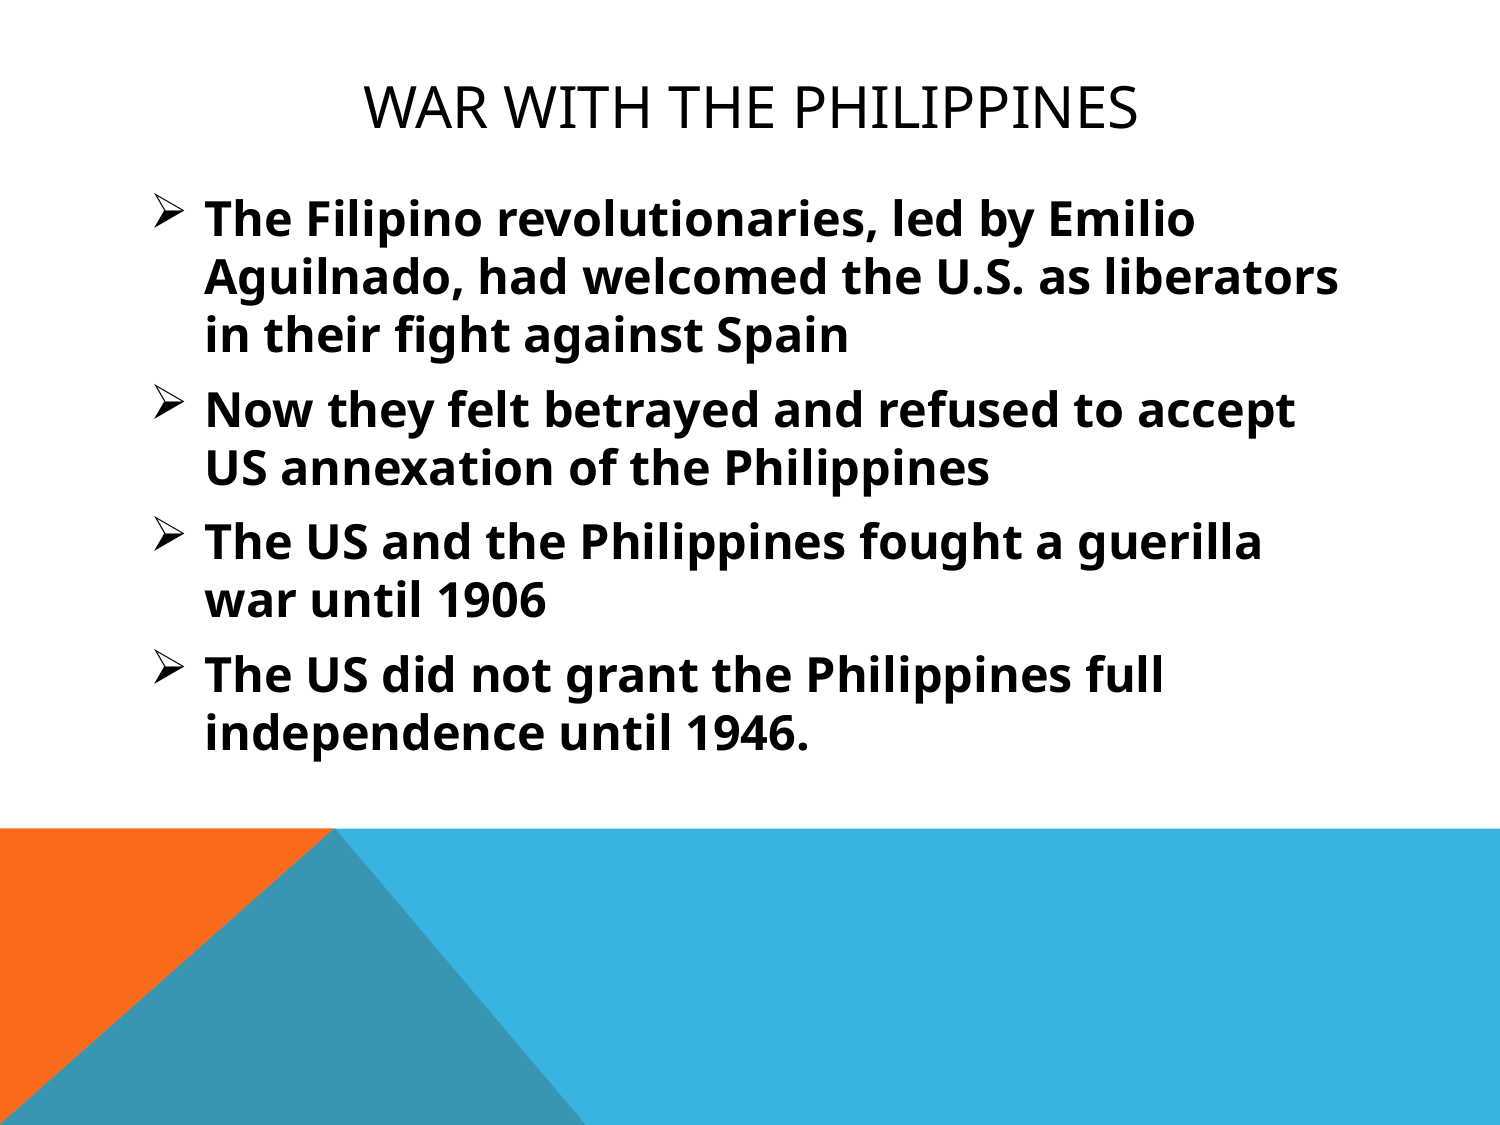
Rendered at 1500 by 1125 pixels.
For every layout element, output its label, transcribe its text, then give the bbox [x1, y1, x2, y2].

title War with the Philippines [135, 60, 1369, 150]
list The Filipino revolutionaries, led by Emilio Aguilnado, had welcomed the U.S. as liberators in their fight against Spain Now they felt betrayed and refused to accept US annexation of the Philippines The US and the Philippines fought a guerilla war until 1906 The US did not grant the Philippines full independence until 1946. [135, 180, 1369, 768]
